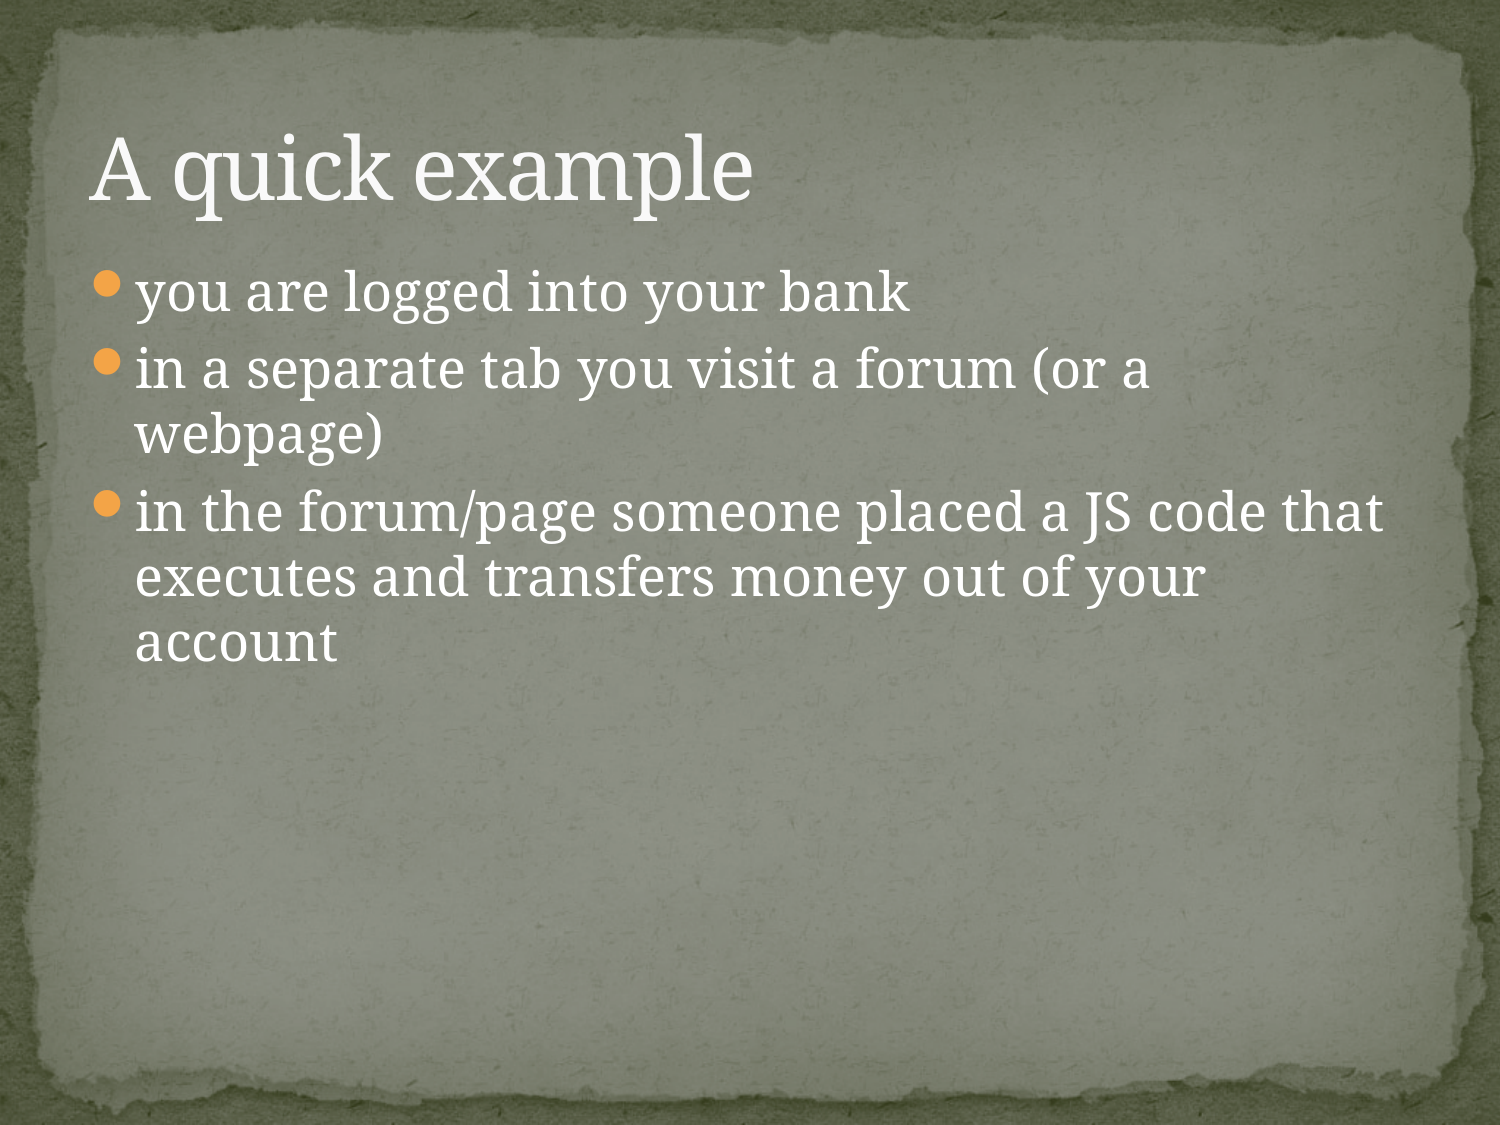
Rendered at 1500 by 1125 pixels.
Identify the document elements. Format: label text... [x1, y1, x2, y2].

title A quick example [74, 24, 1425, 225]
list you are logged into your bank in a separate tab you visit a forum (or a webpage) in the forum/page someone placed a JS code that executes and transfers money out of your account [75, 249, 1425, 1000]
